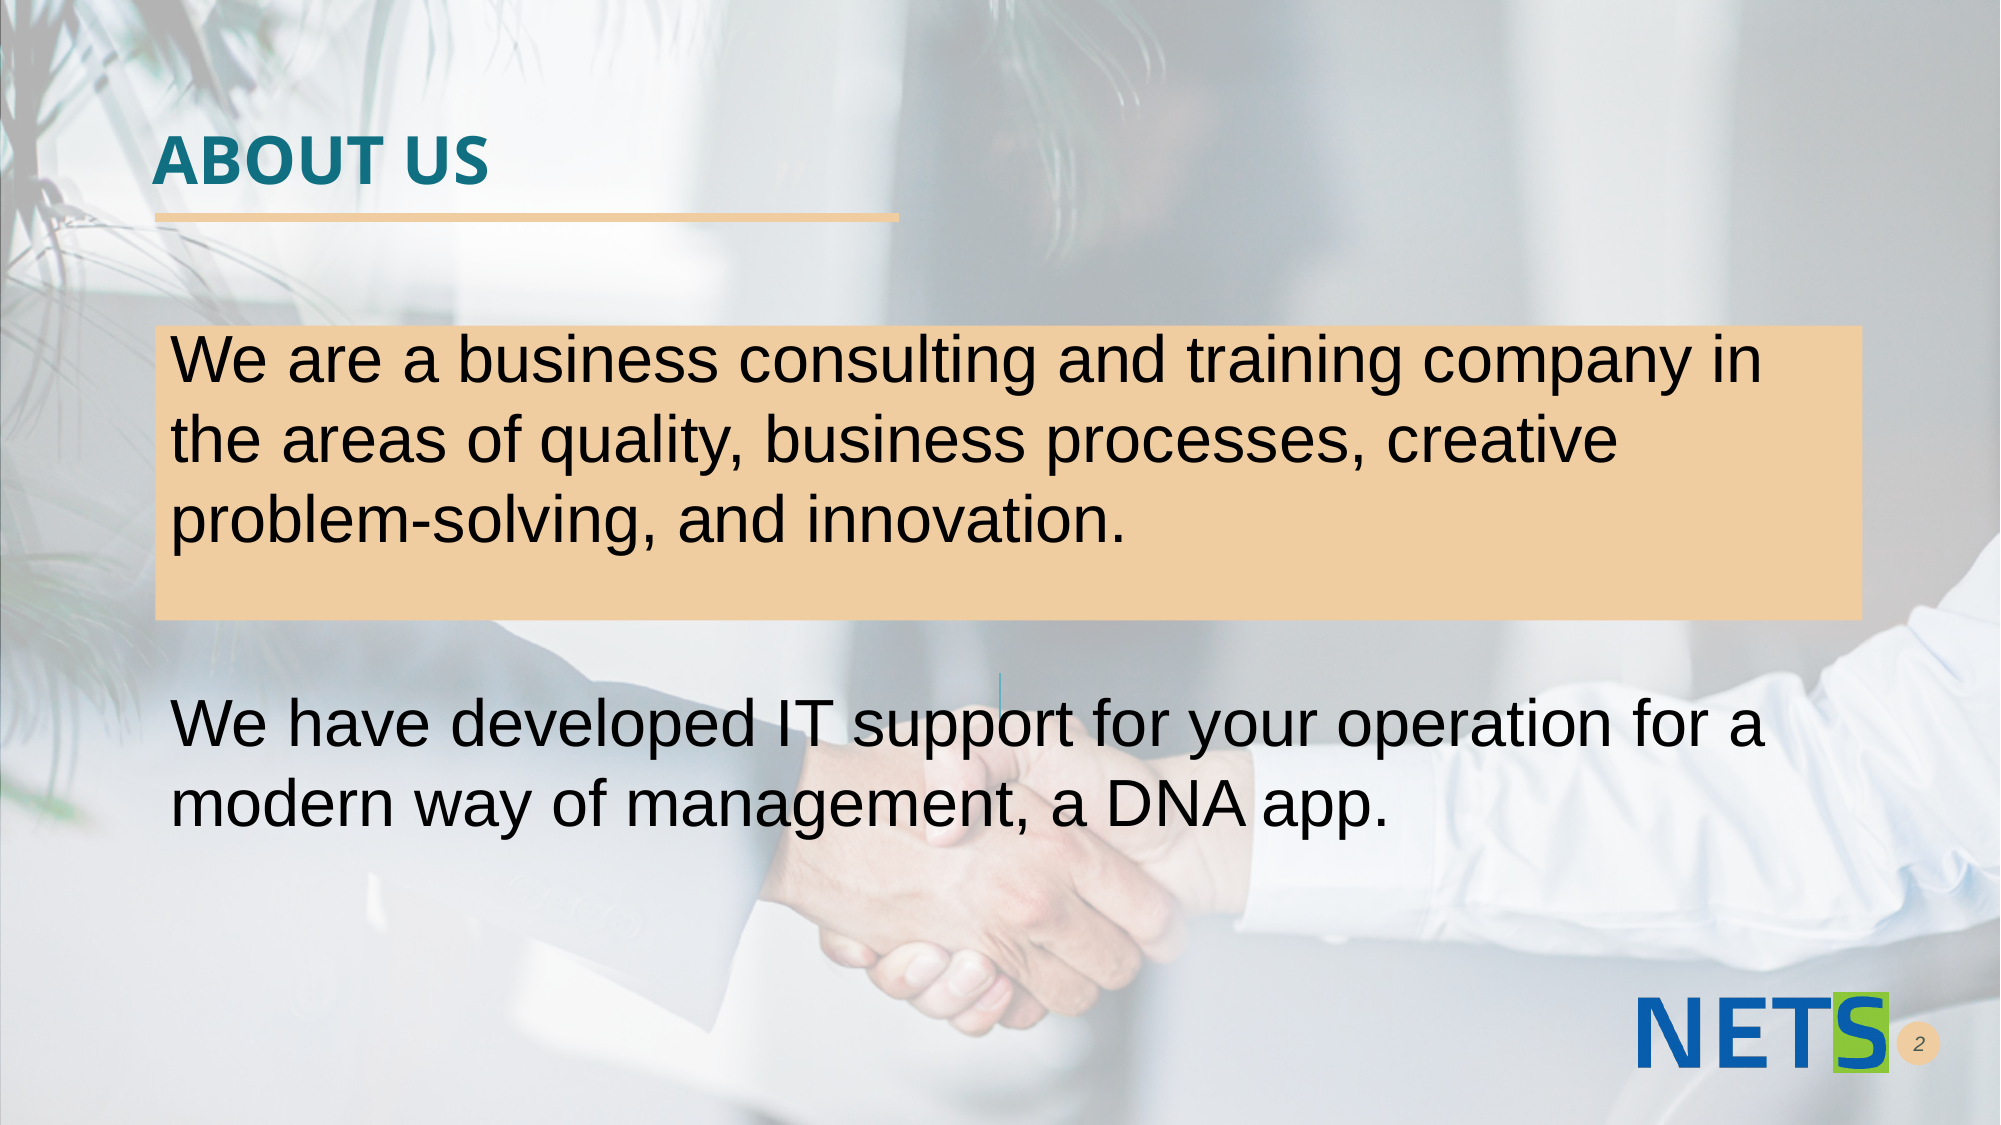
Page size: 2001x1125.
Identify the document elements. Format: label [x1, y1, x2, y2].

picture [1638, 992, 1889, 1073]
list [0, 0, 2000, 1125]
